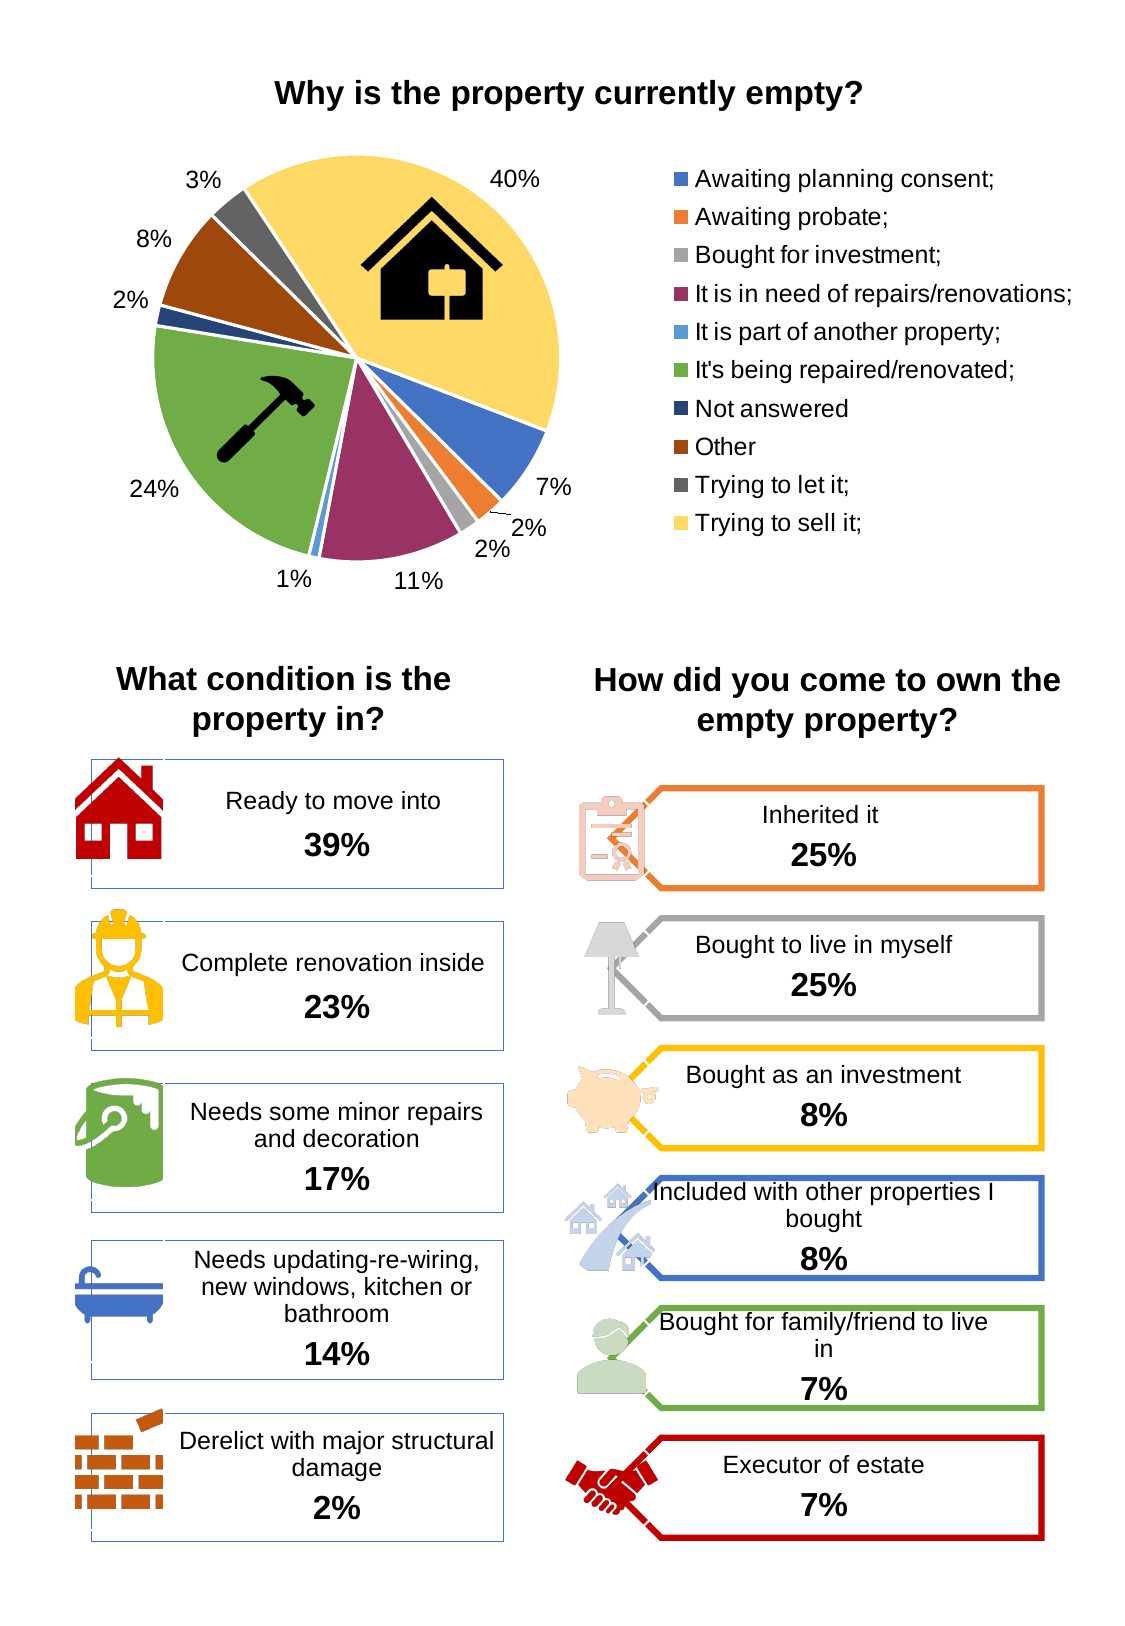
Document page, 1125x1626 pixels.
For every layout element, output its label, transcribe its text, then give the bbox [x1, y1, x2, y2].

chart [51, 45, 1088, 633]
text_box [0, 679, 725, 1604]
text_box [477, 787, 1125, 1539]
picture [350, 176, 513, 340]
text_box How did you come to own the empty property? [569, 651, 1086, 746]
text_box What condition is the property in? [87, 650, 490, 679]
picture [212, 366, 319, 473]
